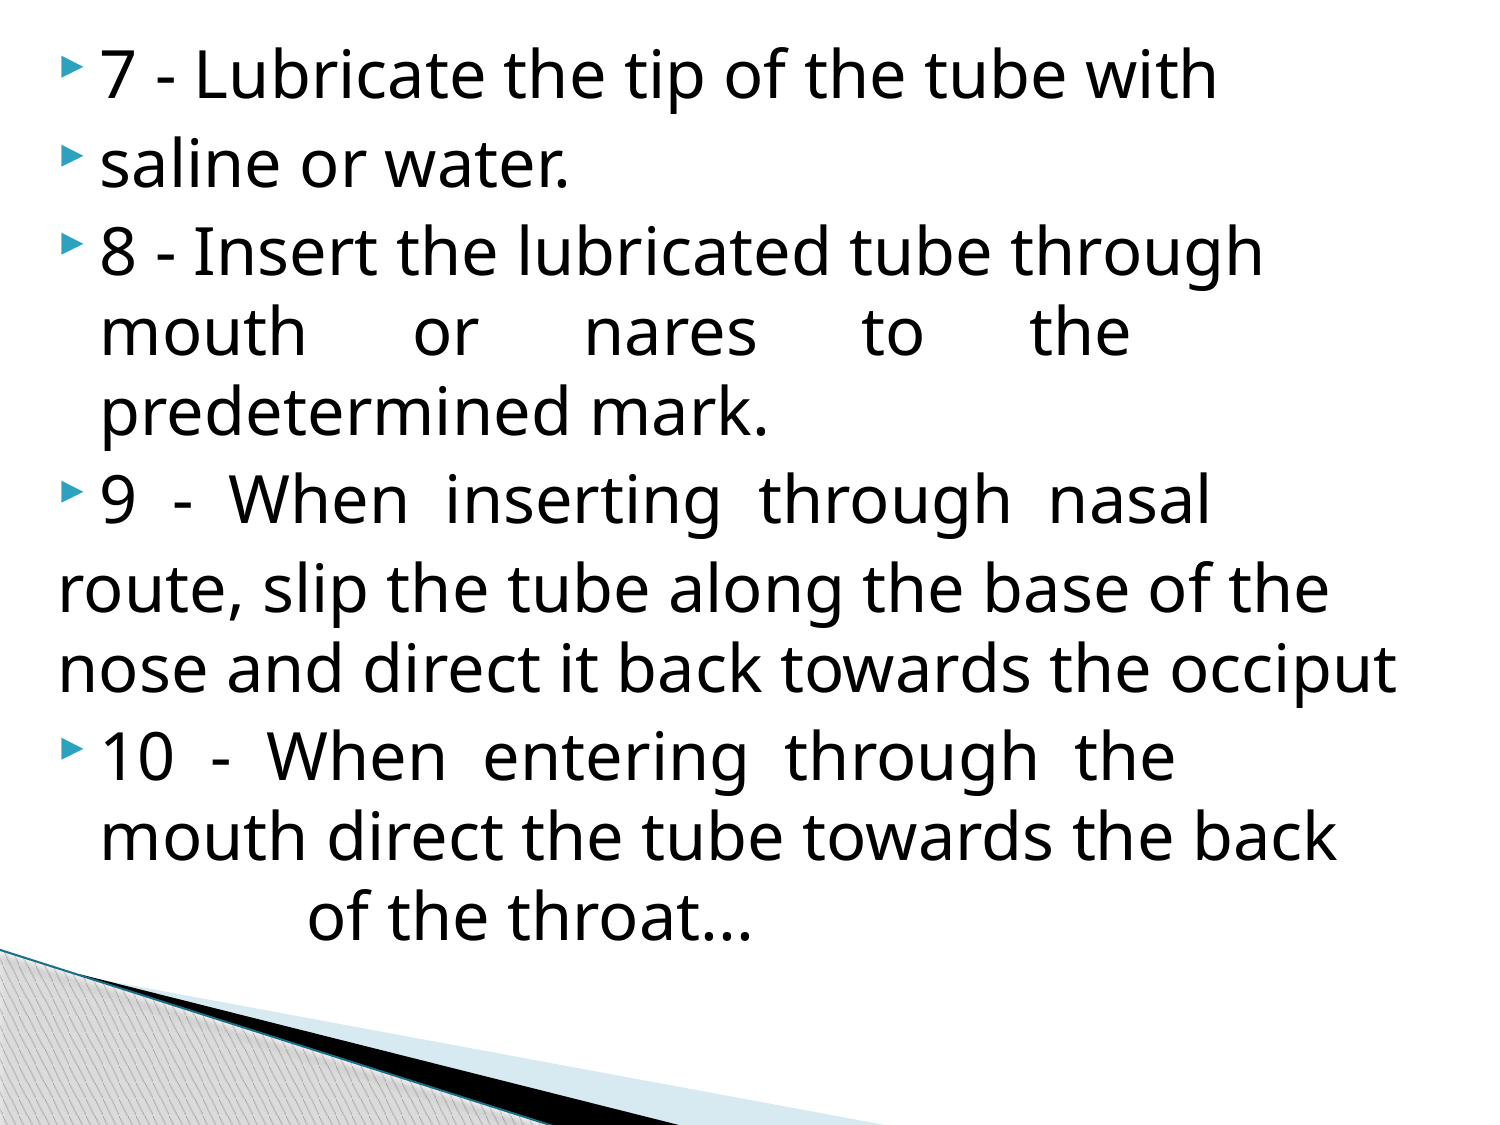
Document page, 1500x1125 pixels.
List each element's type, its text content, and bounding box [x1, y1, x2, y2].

list 7 - Lubricate the tip of the tube with saline or water. 8 - Insert the lubricated tube through mouth or nares to the predetermined mark. 9 - When inserting through nasal route, slip the tube along the base of the nose and direct it back towards the occiput 10 - When entering through the mouth direct the tube towards the back of the throat... [24, 24, 1425, 986]
